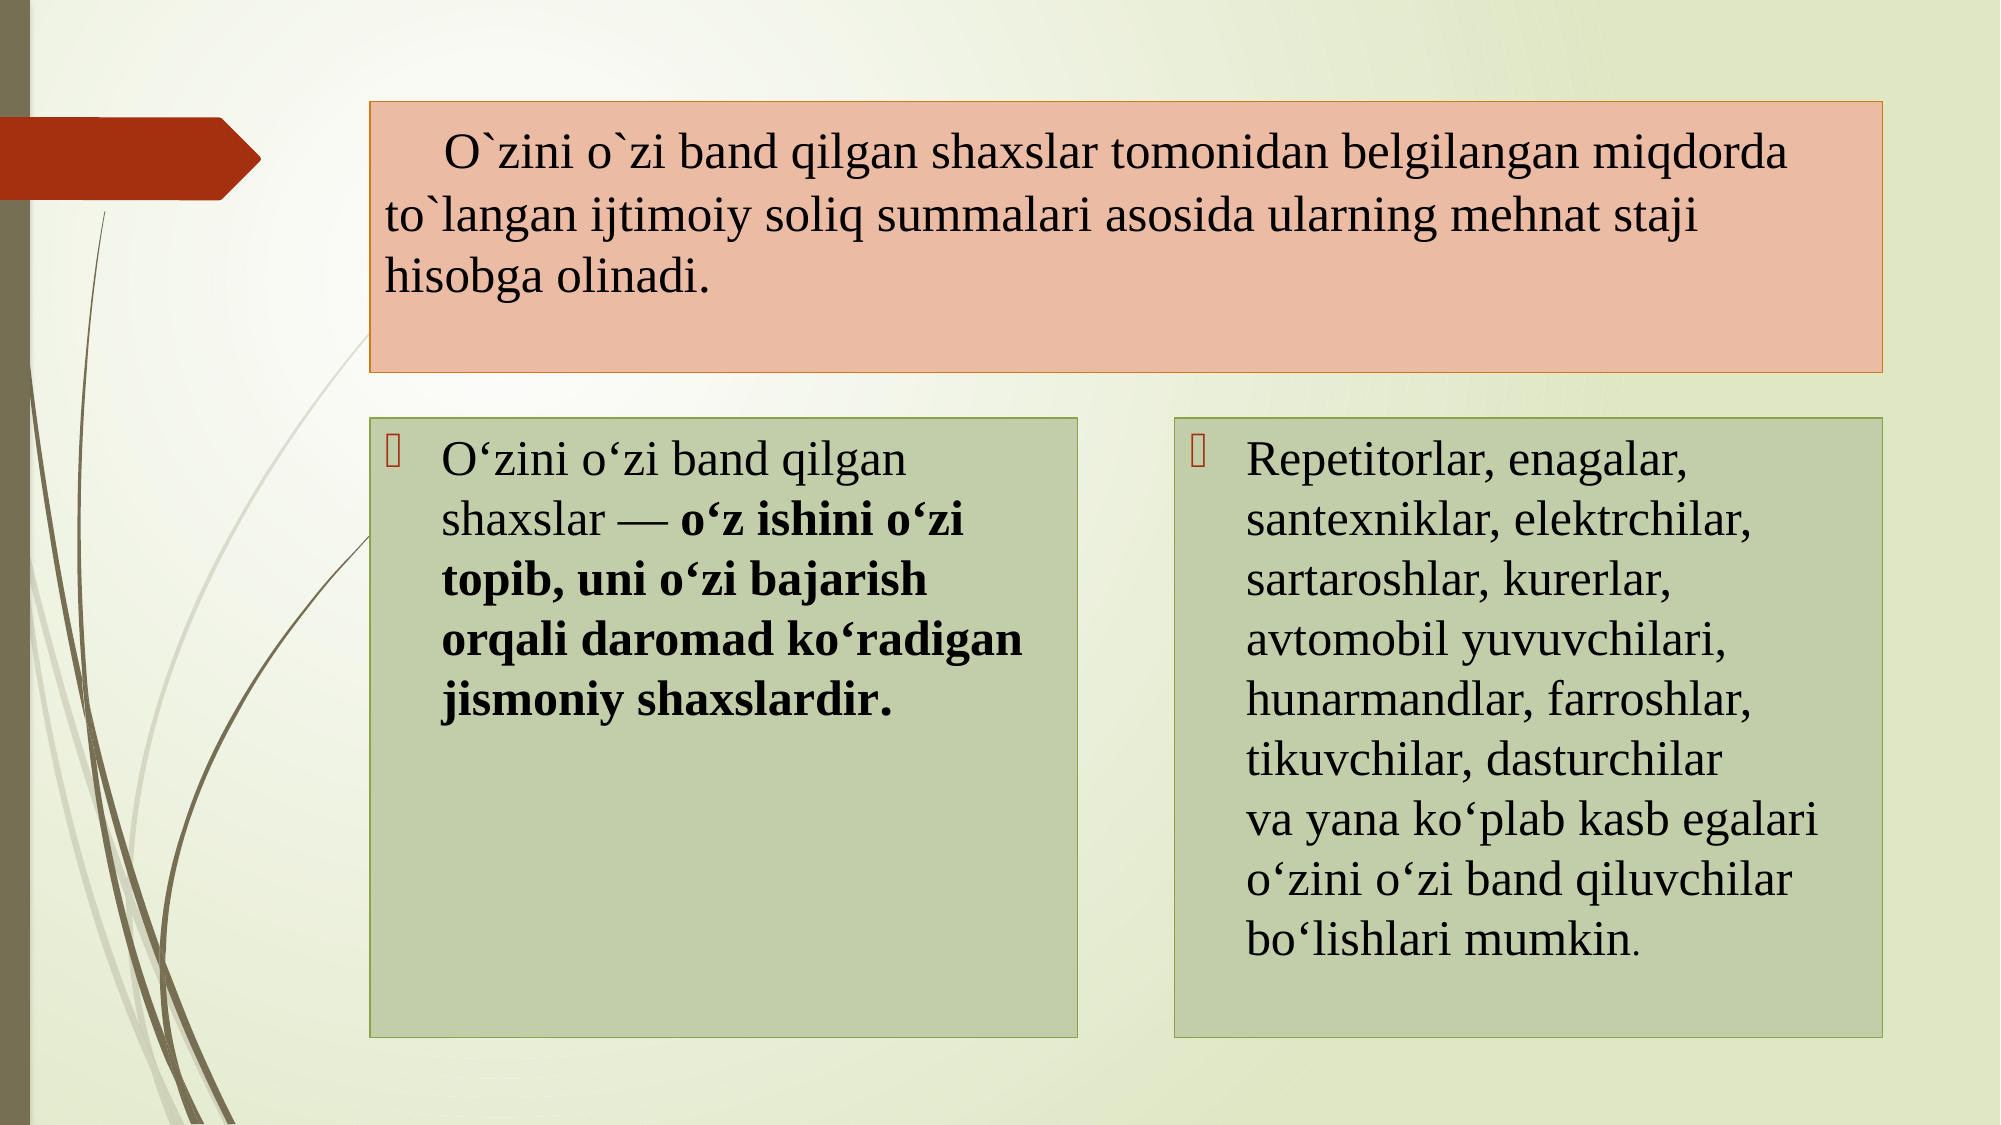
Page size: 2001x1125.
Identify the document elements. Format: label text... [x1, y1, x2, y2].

list Repetitorlar, enagalar, santexniklar, elektrchilar, sartaroshlar, kurerlar, avtomobil yuvuvchilari, hunarmandlar, farroshlar, tikuvchilar, dasturchilar va yana ko‘plab kasb egalari o‘zini o‘zi band qiluvchilar bo‘lishlari mumkin. [1174, 417, 1883, 1038]
title O`zini o`zi band qilgan shaxslar tomonidan belgilangan miqdorda to`langan ijtimoiy soliq summalari asosida ularning mehnat staji hisobga olinadi. [369, 101, 1883, 373]
list O‘zini o‘zi band qilgan shaxslar — o‘z ishini o‘zi topib, uni o‘zi bajarish orqali daromad ko‘radigan jismoniy shaxslardir. [369, 417, 1078, 1038]
